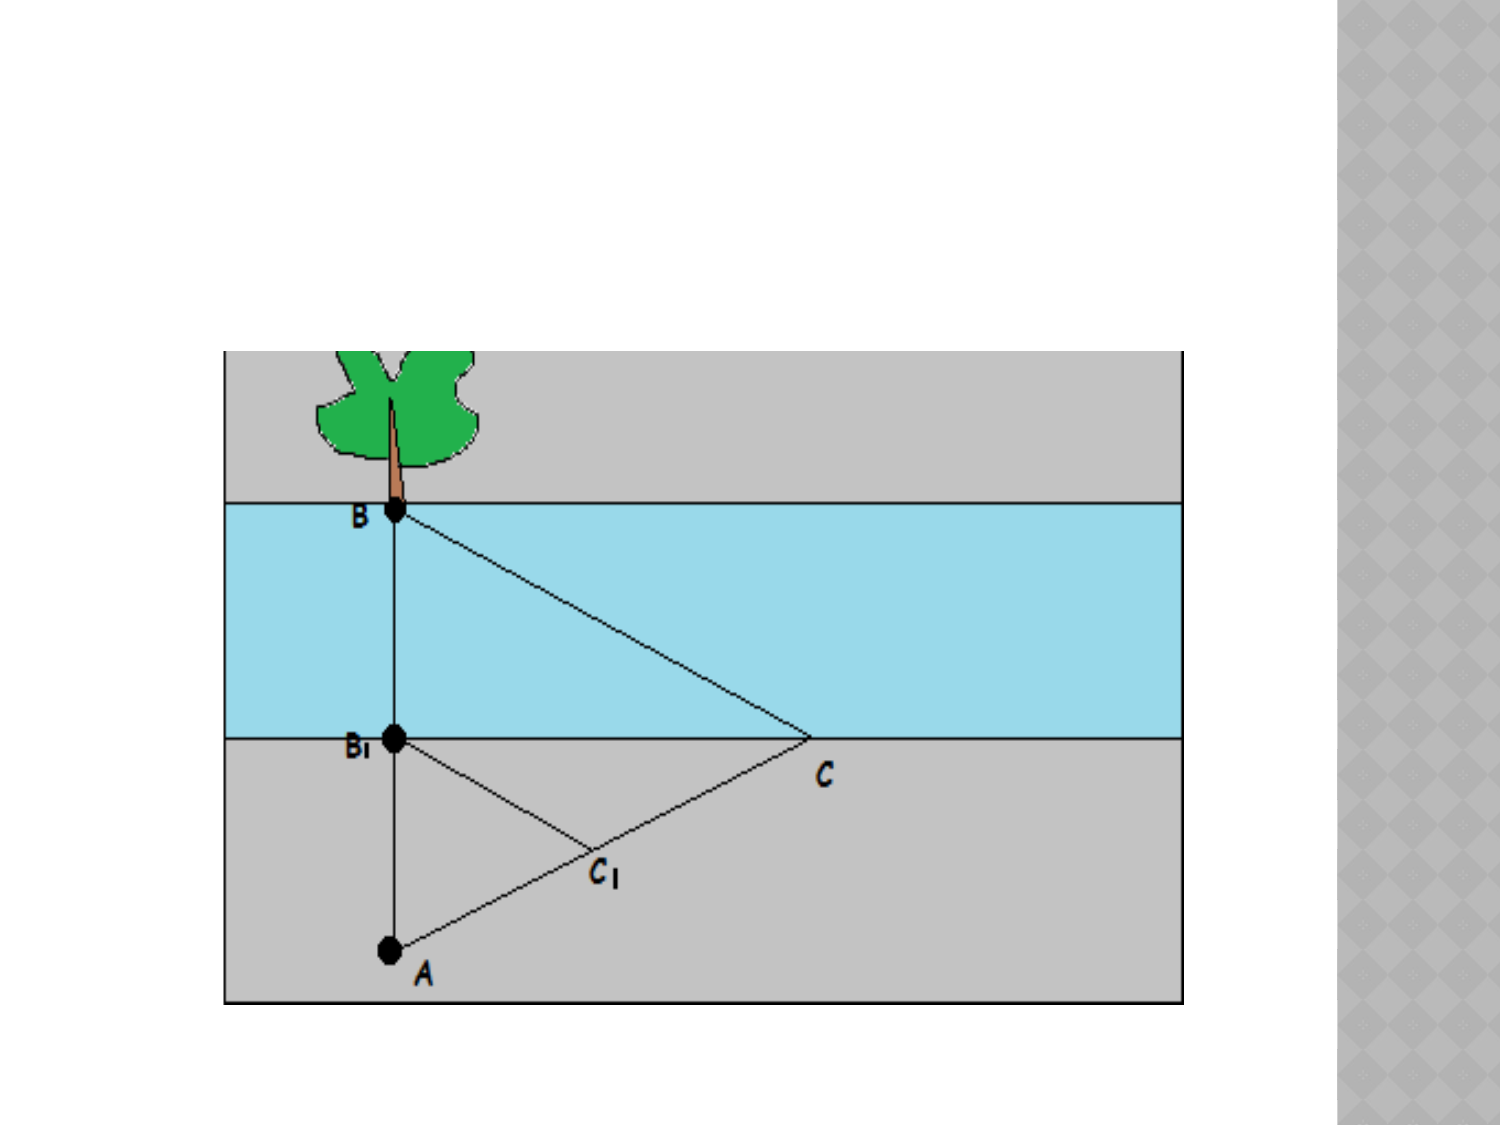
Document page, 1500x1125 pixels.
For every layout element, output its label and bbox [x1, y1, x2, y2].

picture [222, 351, 1184, 1005]
